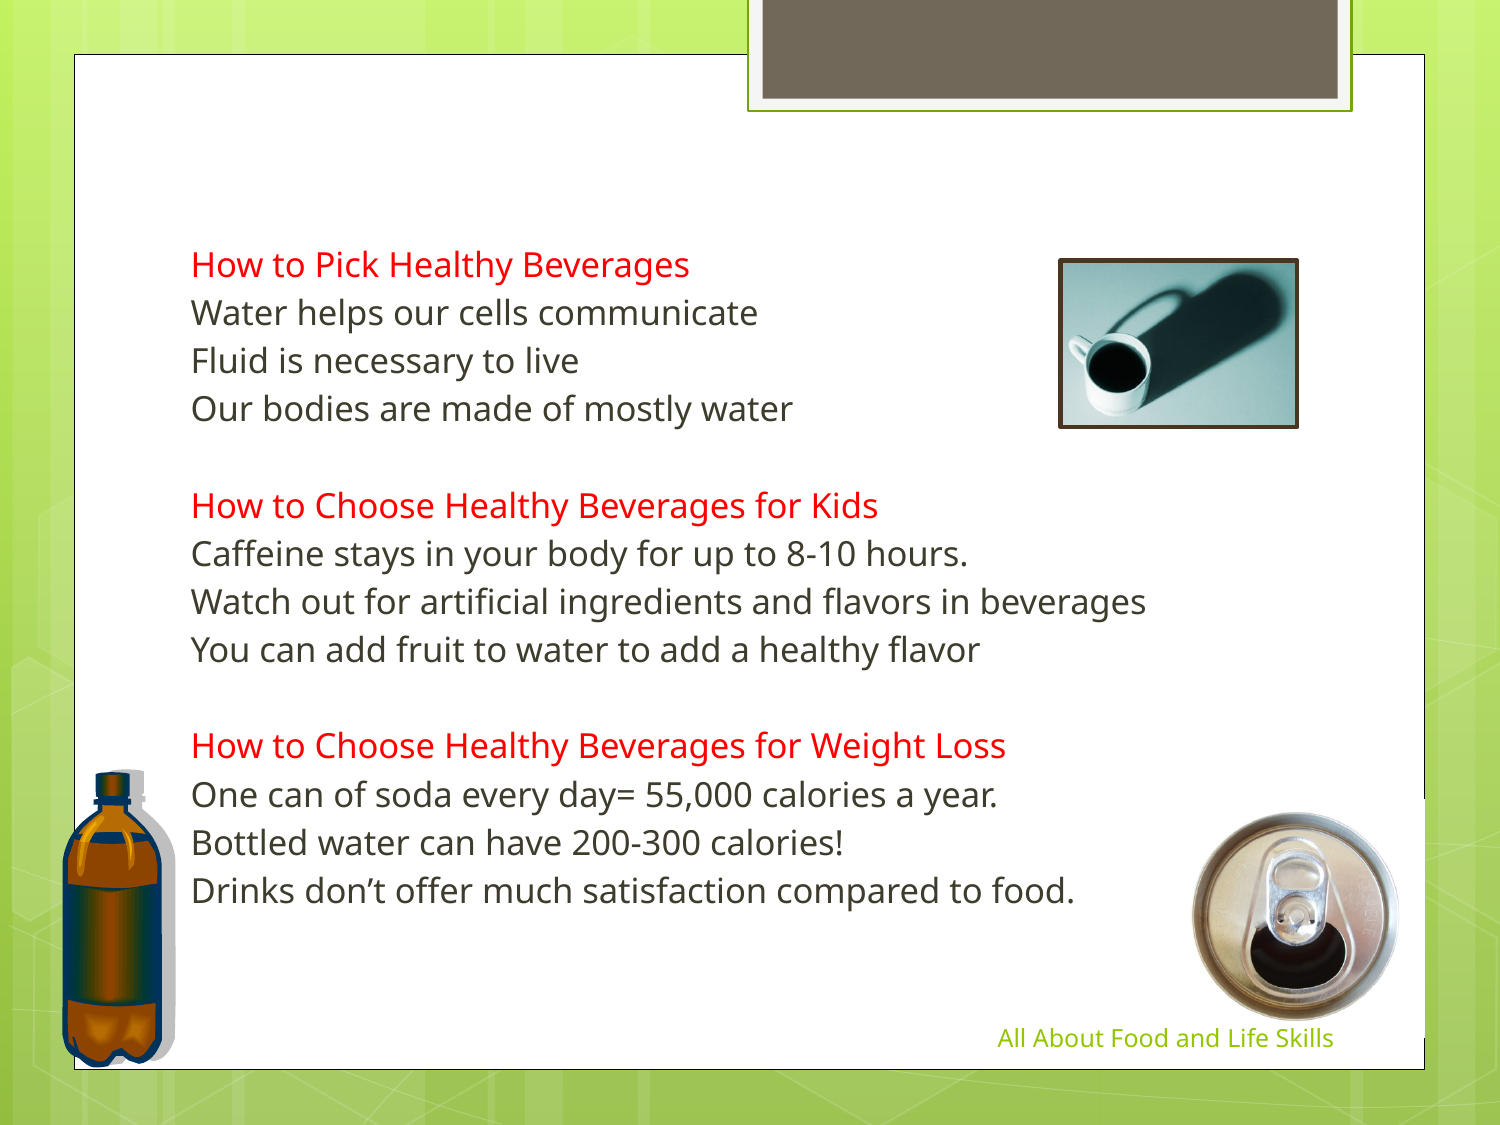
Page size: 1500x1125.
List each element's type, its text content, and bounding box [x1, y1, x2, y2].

picture [1165, 799, 1426, 1038]
list How to Pick Healthy Beverages Water helps our cells communicate Fluid is necessary to live Our bodies are made of mostly water How to Choose Healthy Beverages for Kids Caffeine stays in your body for up to 8-10 hours. Watch out for artificial ingredients and flavors in beverages You can add fruit to water to add a healthy flavor How to Choose Healthy Beverages for Weight Loss One can of soda every day= 55,000 calories a year. Bottled water can have 200-300 calories! Drinks don’t offer much satisfaction compared to food. [175, 186, 1288, 919]
picture [62, 768, 176, 1070]
footer All About Food and Life Skills [775, 1007, 1350, 1068]
picture [1062, 262, 1296, 426]
